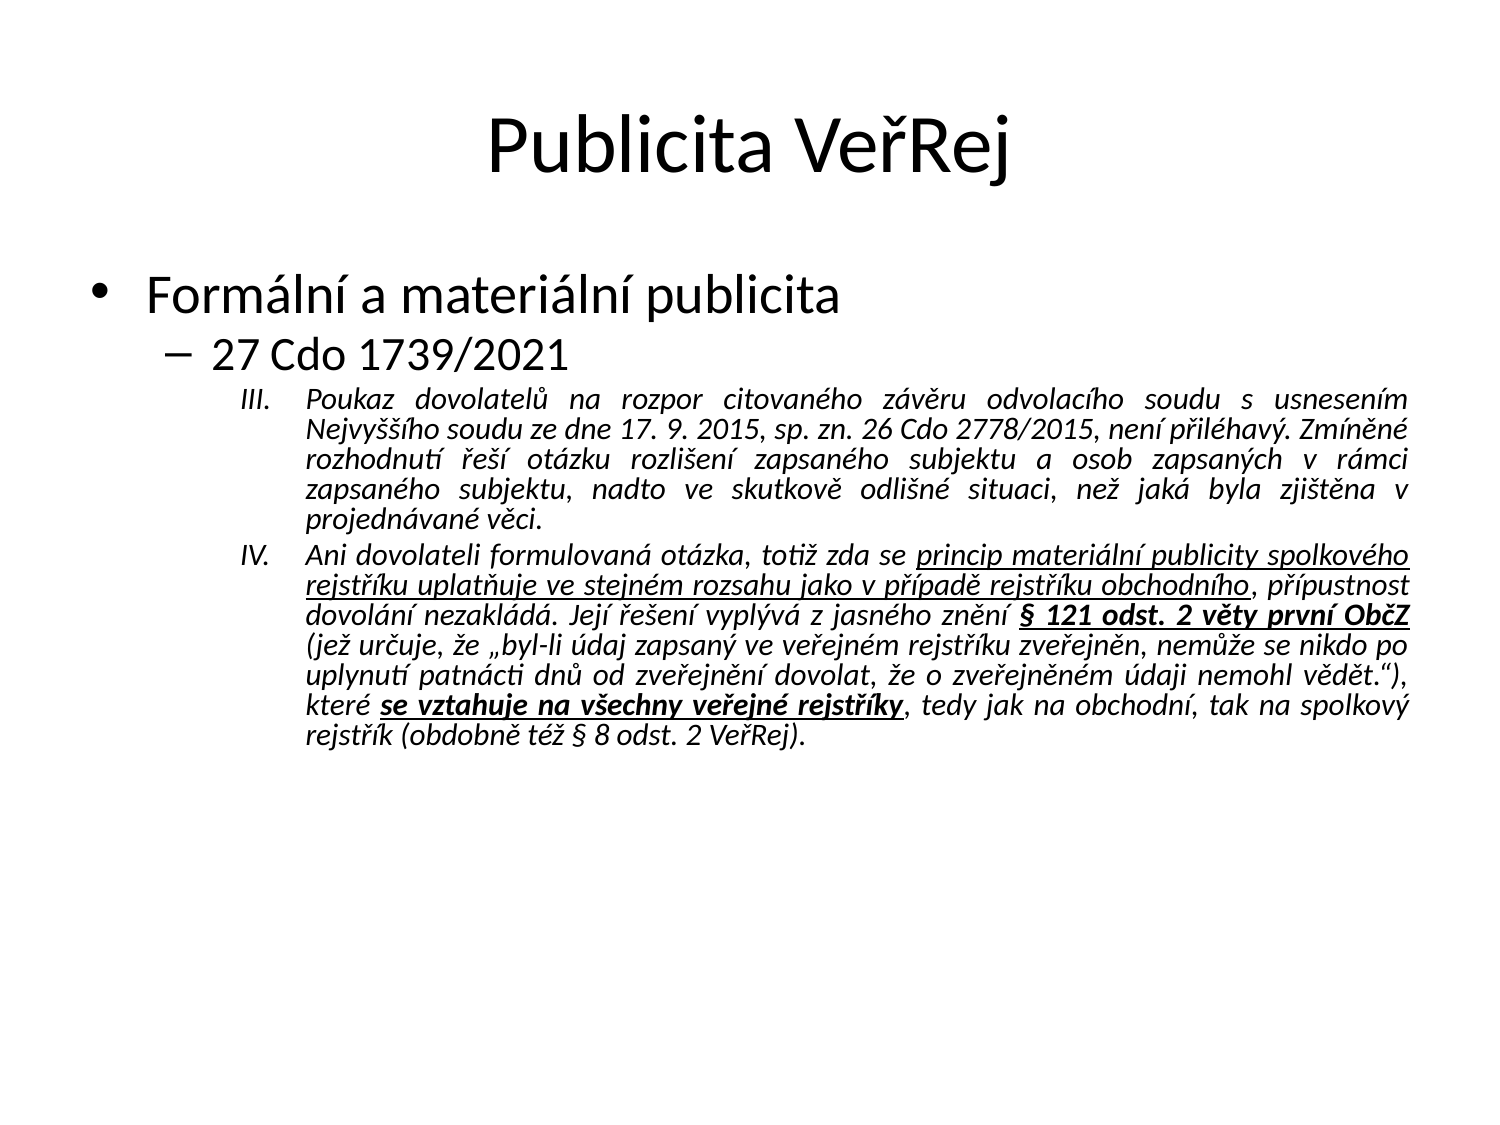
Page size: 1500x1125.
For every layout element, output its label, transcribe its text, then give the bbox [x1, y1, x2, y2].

list Formální a materiální publicita 27 Cdo 1739/2021 Poukaz dovolatelů na rozpor citovaného závěru odvolacího soudu s usnesením Nejvyššího soudu ze dne 17. 9. 2015, sp. zn. 26 Cdo 2778/2015, není přiléhavý. Zmíněné rozhodnutí řeší otázku rozlišení zapsaného subjektu a osob zapsaných v rámci zapsaného subjektu, nadto ve skutkově odlišné situaci, než jaká byla zjištěna v projednávané věci. Ani dovolateli formulovaná otázka, totiž zda se princip materiální publicity spolkového rejstříku uplatňuje ve stejném rozsahu jako v případě rejstříku obchodního, přípustnost dovolání nezakládá. Její řešení vyplývá z jasného znění § 121 odst. 2 věty první ObčZ (jež určuje, že „byl-li údaj zapsaný ve veřejném rejstříku zveřejněn, nemůže se nikdo po uplynutí patnácti dnů od zveřejnění dovolat, že o zveřejněném údaji nemohl vědět.“), které se vztahuje na všechny veřejné rejstříky, tedy jak na obchodní, tak na spolkový rejstřík (obdobně též § 8 odst. 2 VeřRej). [75, 262, 1425, 1005]
title Publicita VeřRej [75, 45, 1425, 233]
